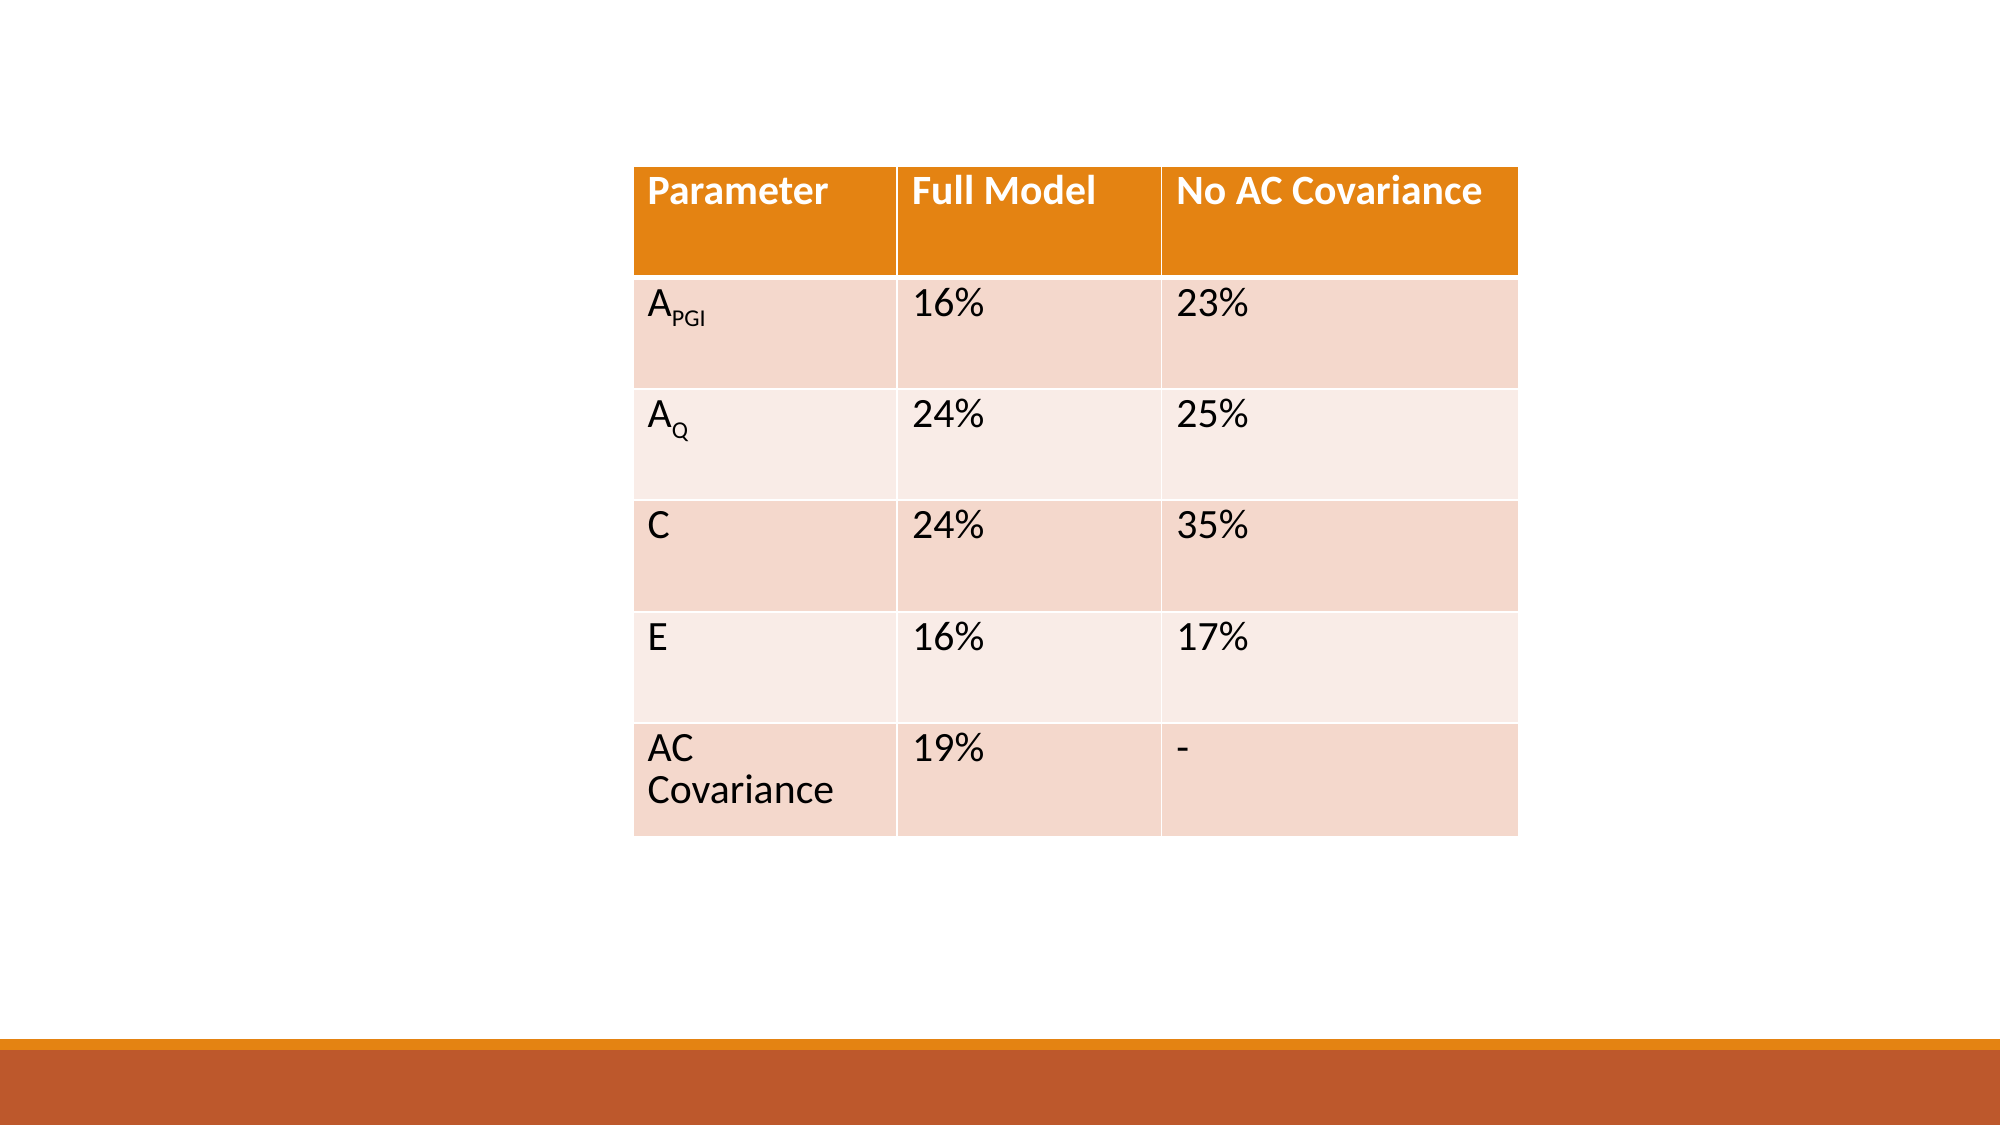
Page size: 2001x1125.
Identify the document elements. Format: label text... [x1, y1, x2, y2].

table_cell APGI [634, 280, 896, 388]
table_cell AQ [634, 390, 896, 499]
table_cell 23% [1162, 280, 1518, 388]
table_cell C [634, 501, 896, 611]
table_cell 35% [1162, 501, 1518, 611]
table_cell - [1162, 724, 1518, 836]
table_cell 24% [898, 390, 1161, 499]
table_cell 16% [898, 613, 1161, 722]
table_cell 19% [898, 724, 1161, 836]
table_cell AC Covariance [634, 724, 896, 836]
table_header No AC Covariance [1162, 167, 1518, 275]
table_header Parameter [634, 167, 896, 275]
table_cell 25% [1162, 390, 1518, 499]
table_cell 24% [898, 501, 1161, 611]
title [145, 152, 1900, 391]
table_header Full Model [898, 167, 1161, 275]
table_cell 16% [898, 280, 1161, 388]
table_cell 17% [1162, 613, 1518, 722]
table_cell E [634, 613, 896, 722]
